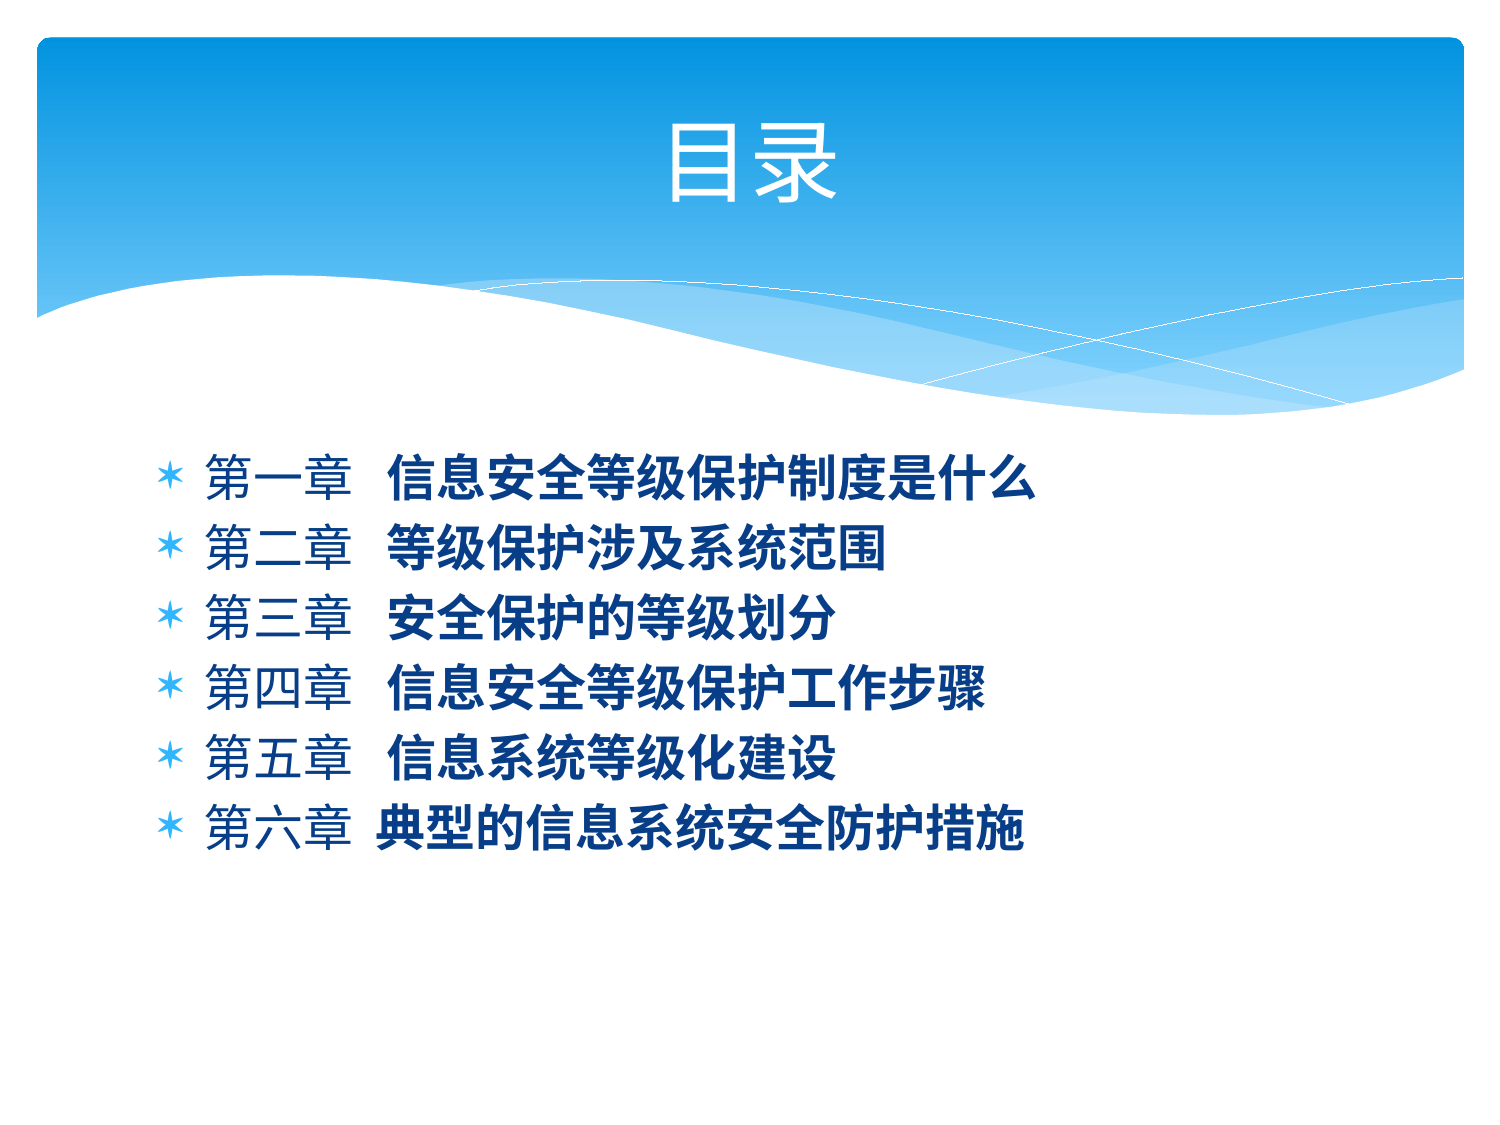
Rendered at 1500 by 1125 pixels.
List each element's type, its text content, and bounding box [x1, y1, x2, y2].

list 第一章 信息安全等级保护制度是什么 第二章 等级保护涉及系统范围 第三章 安全保护的等级划分 第四章 信息安全等级保护工作步骤 第五章 信息系统等级化建设 第六章 典型的信息系统安全防护措施 [143, 438, 1359, 1005]
title 目录 [75, 55, 1425, 261]
